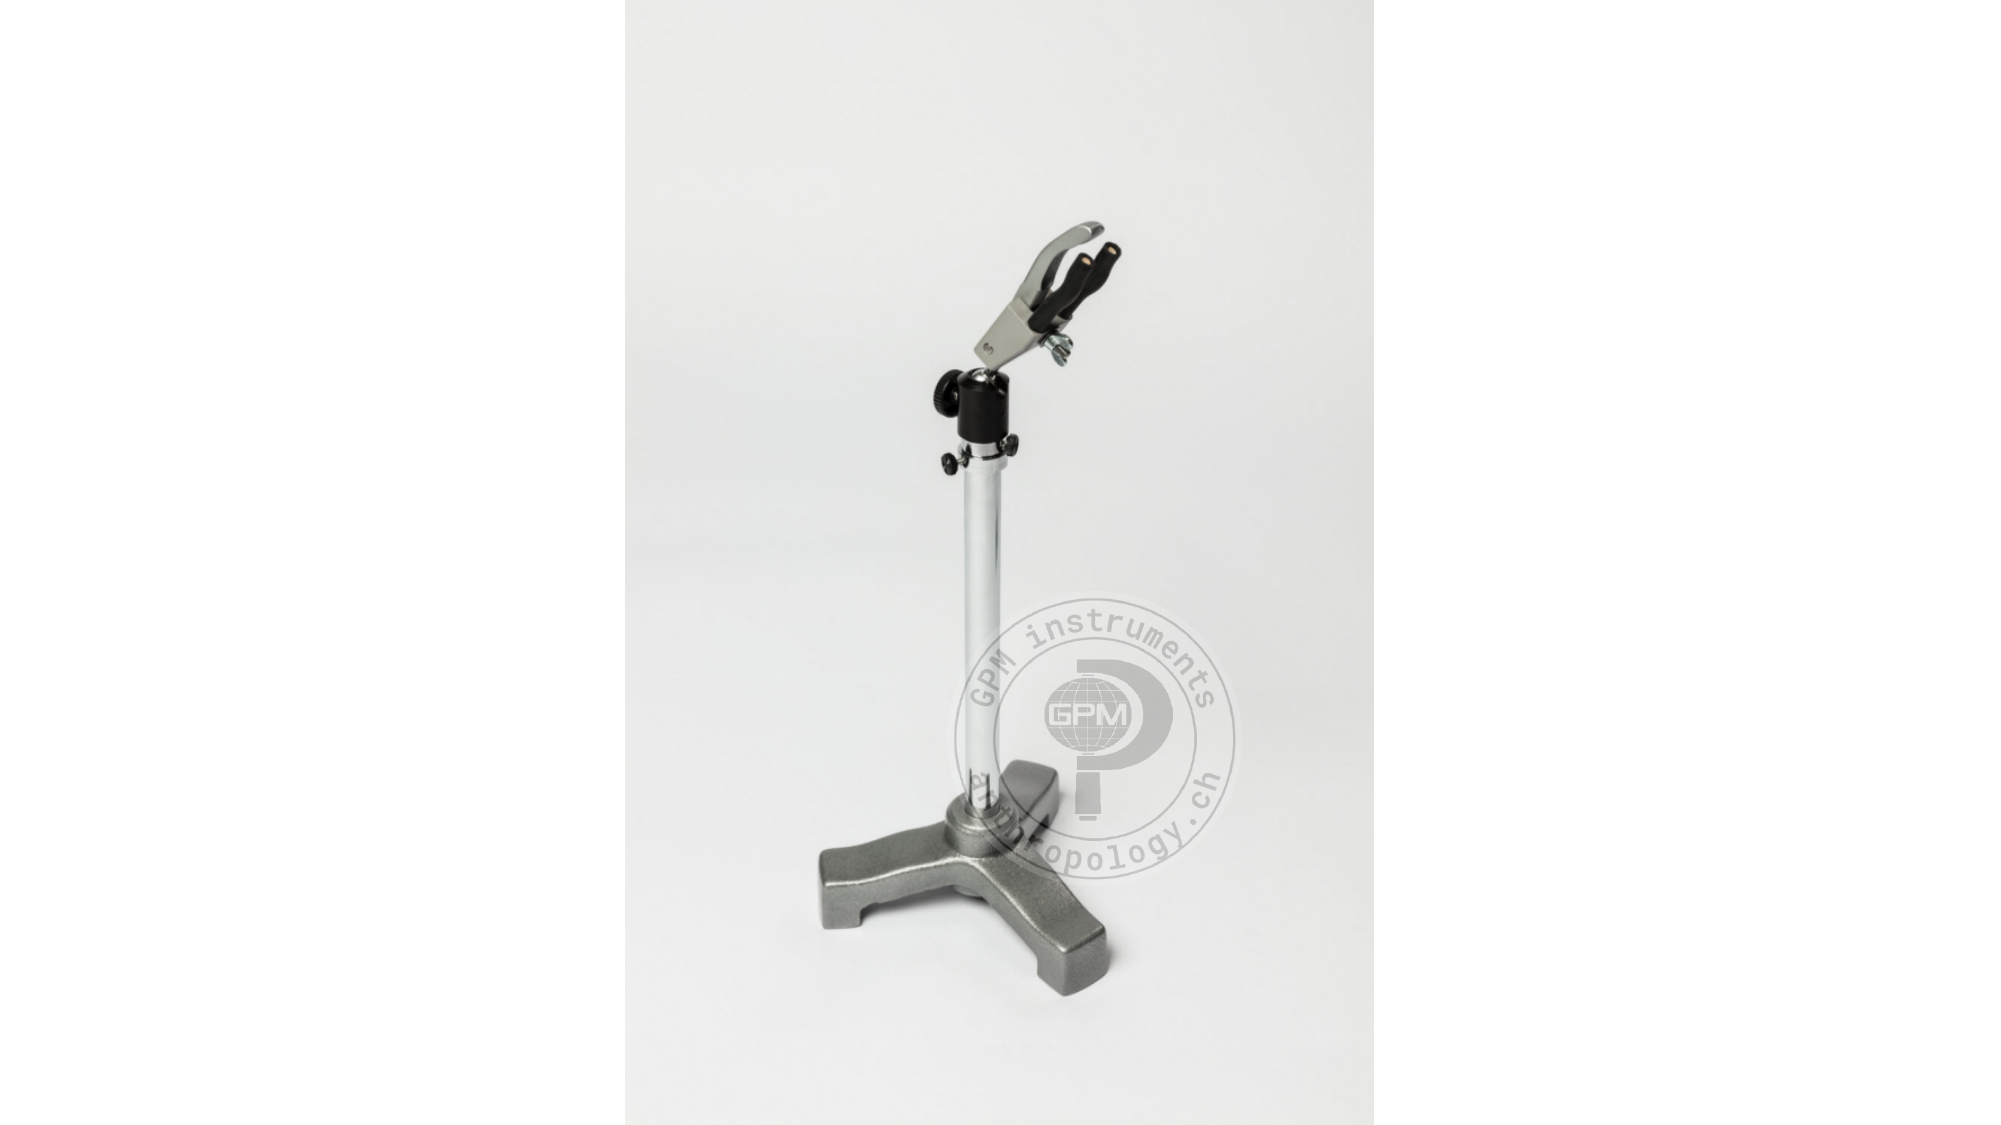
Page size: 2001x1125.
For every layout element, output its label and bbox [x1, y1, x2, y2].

picture [625, 0, 1374, 1125]
